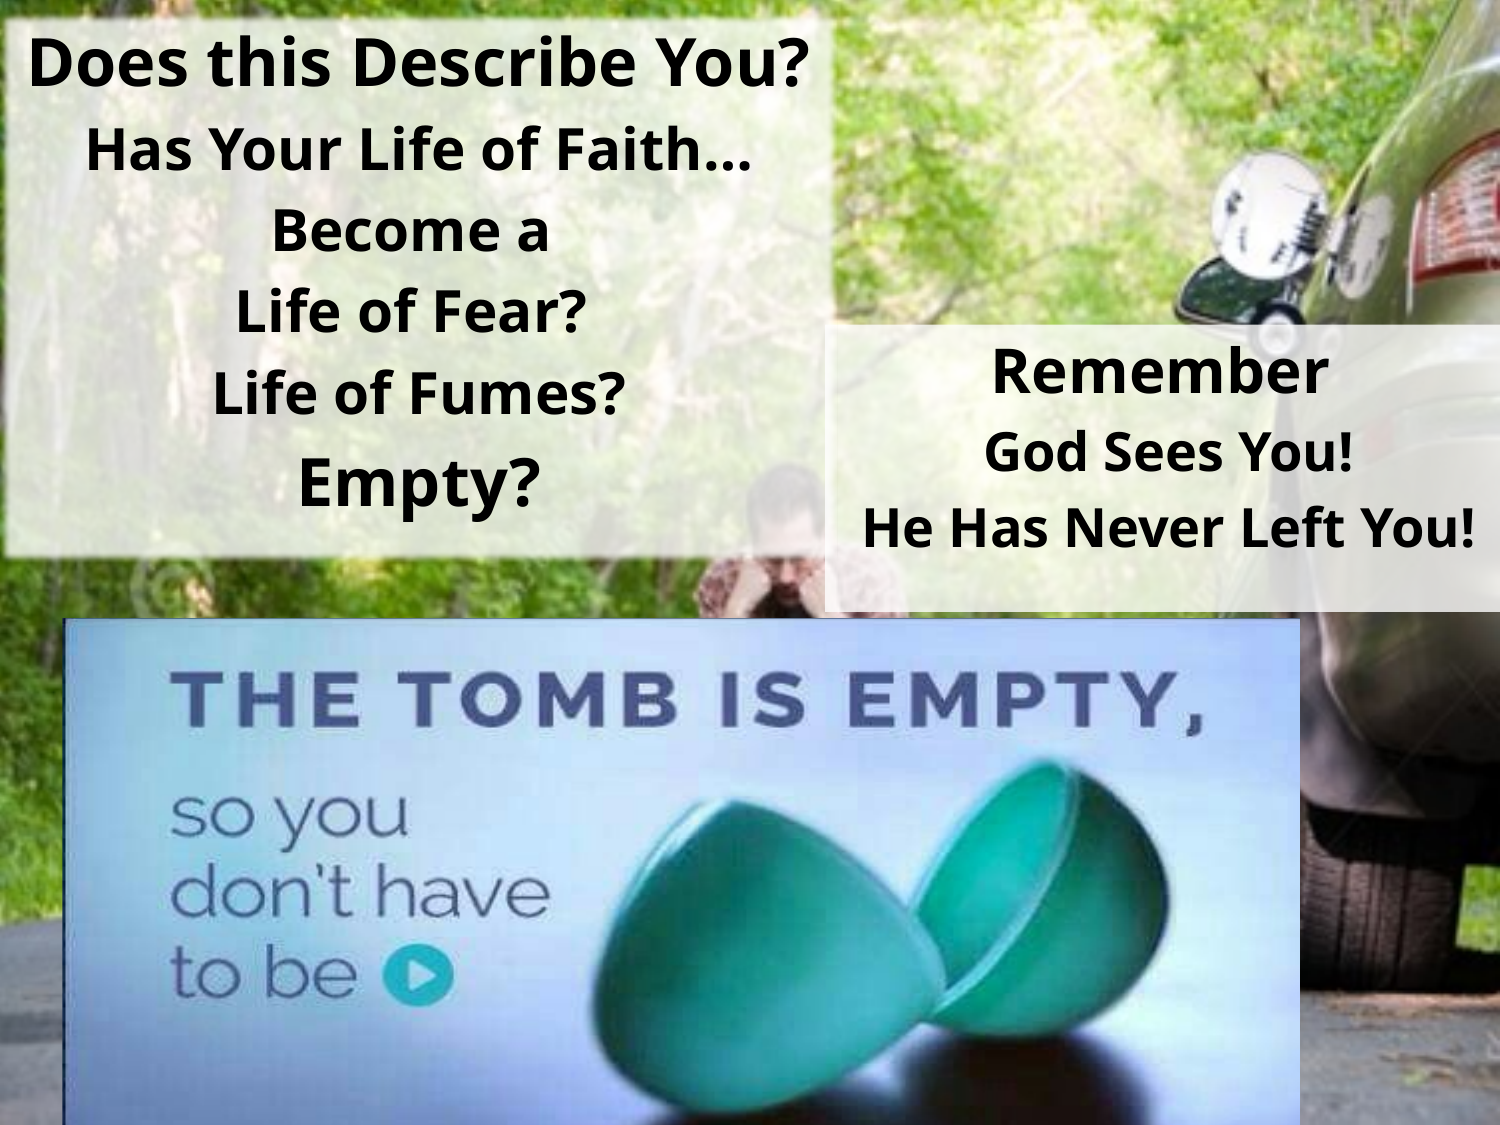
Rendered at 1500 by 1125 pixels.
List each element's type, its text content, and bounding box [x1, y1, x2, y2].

text_box Does this Describe You? Has Your Life of Faith… Become a Life of Fear? Life of Fumes? Empty? [10, 23, 834, 559]
picture [0, 0, 1500, 1125]
list Remember God Sees You! He Has Never Left You! [825, 324, 1500, 612]
